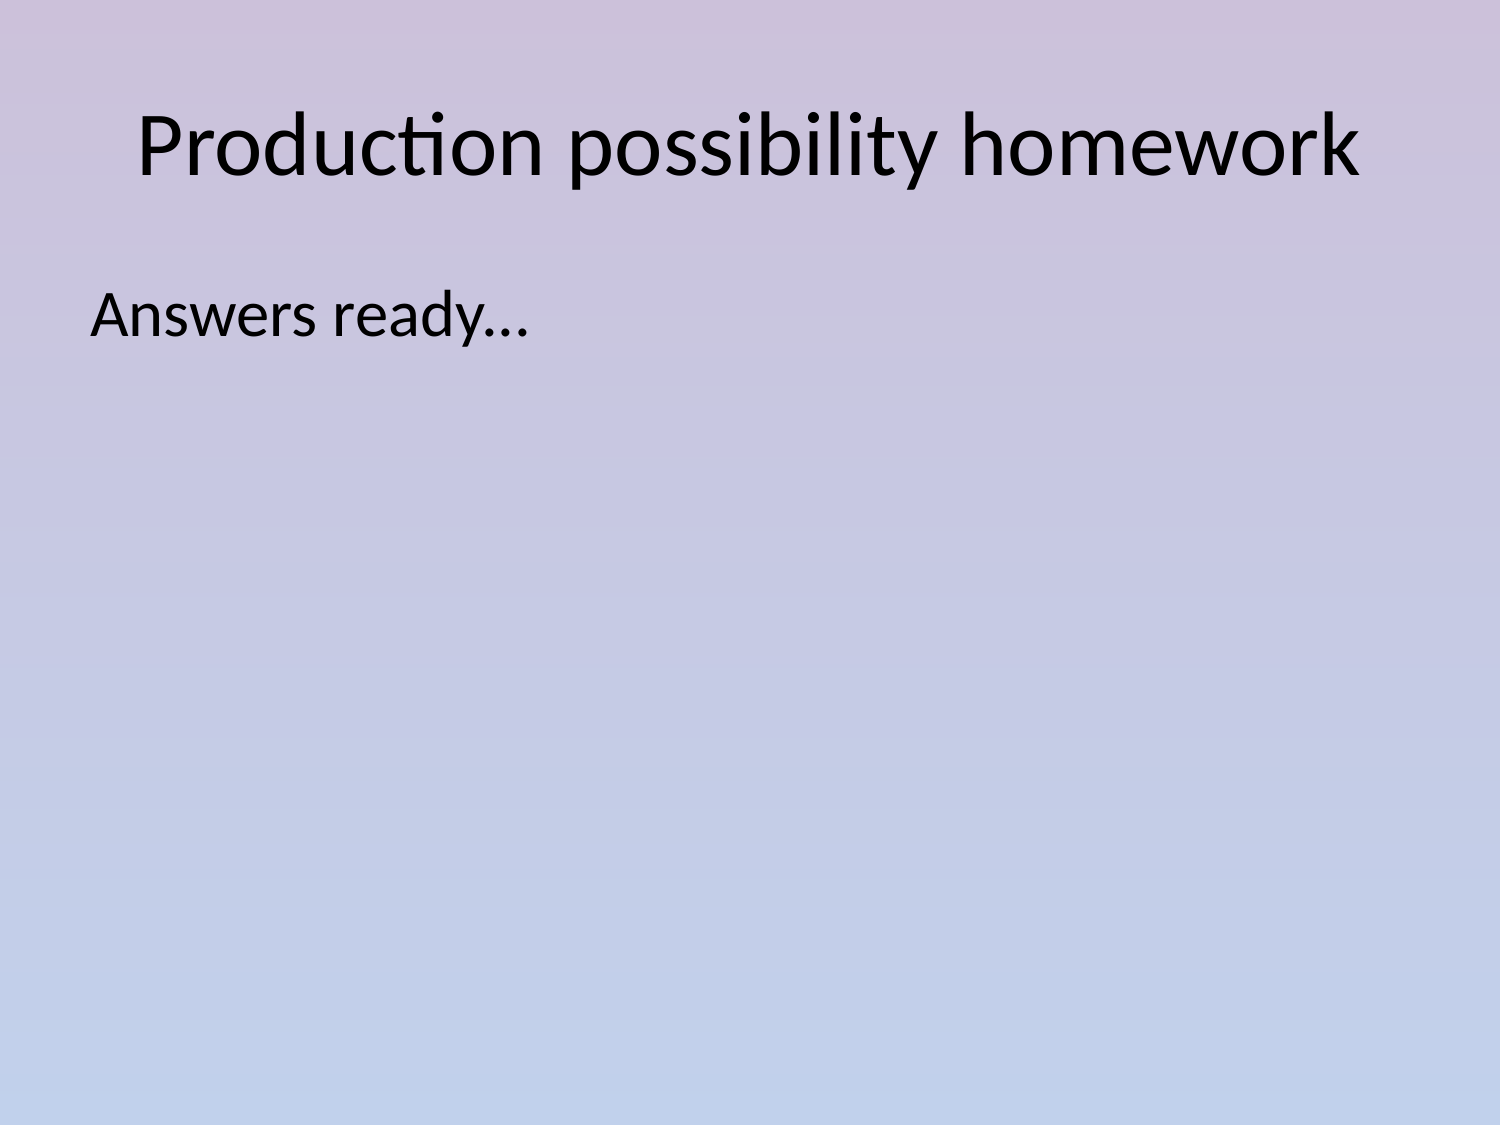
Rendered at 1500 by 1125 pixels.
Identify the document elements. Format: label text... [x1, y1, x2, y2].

title Production possibility homework [75, 45, 1425, 233]
list Answers ready... [75, 262, 1425, 1005]
